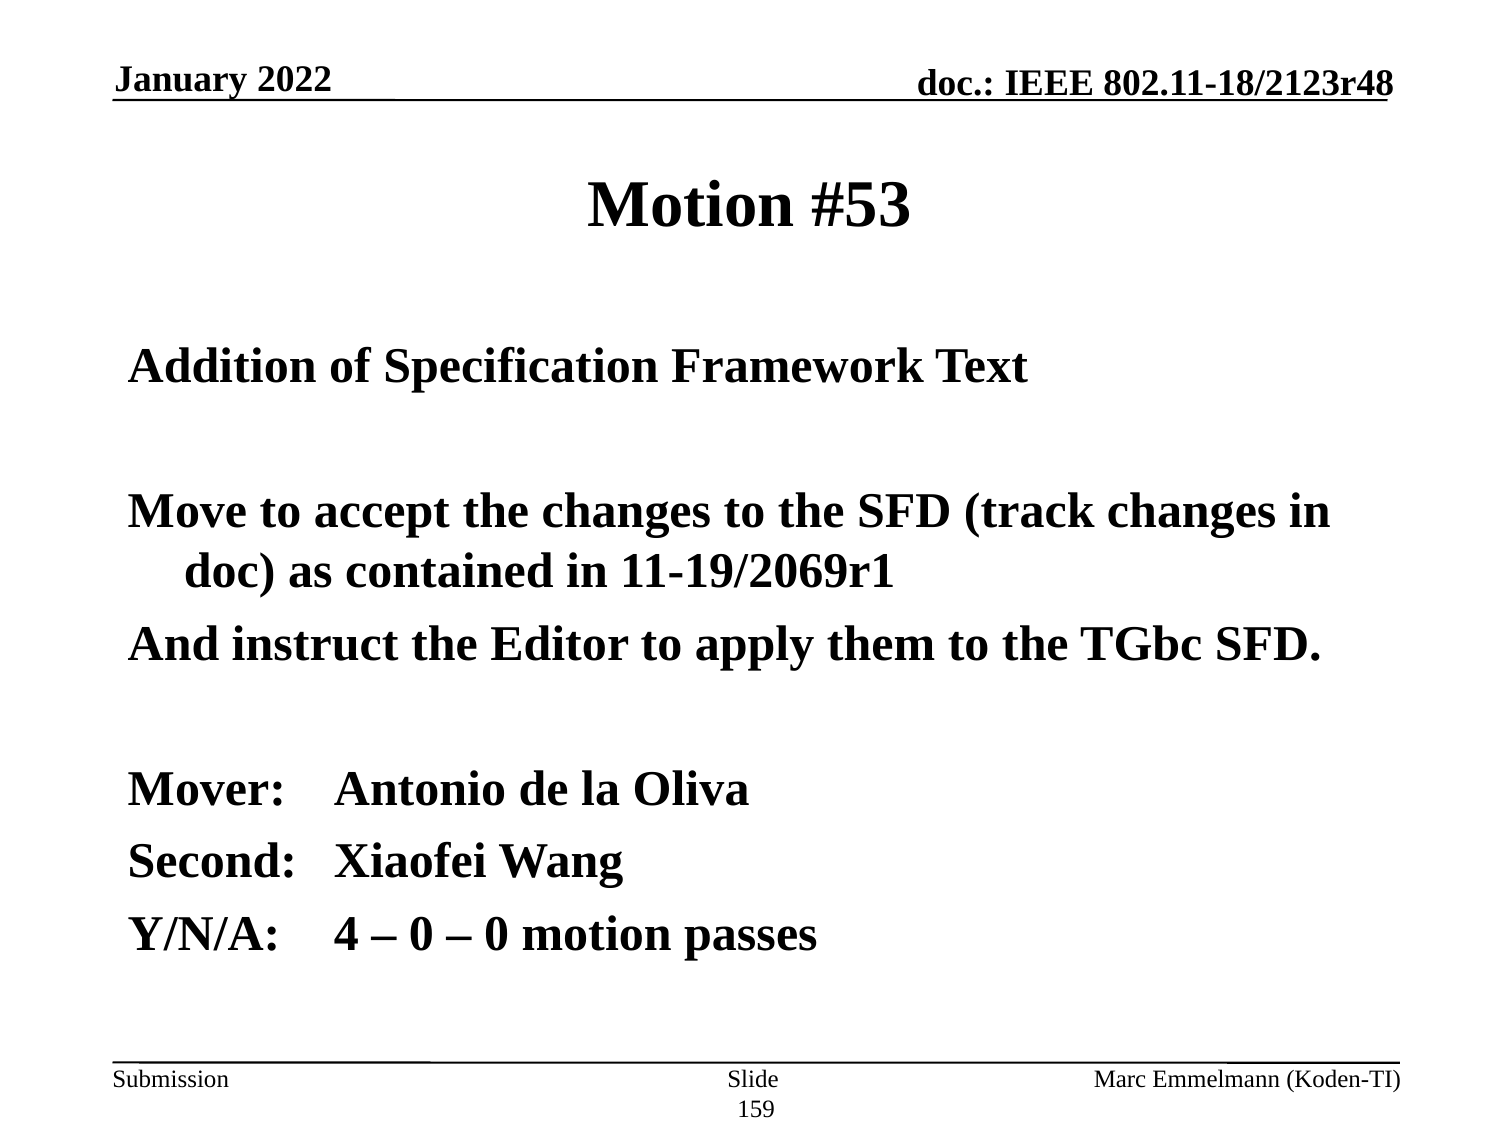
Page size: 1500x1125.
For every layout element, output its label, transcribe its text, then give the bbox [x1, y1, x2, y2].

title Motion #53 [112, 112, 1388, 288]
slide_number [114, 54, 423, 100]
footer Marc Emmelmann (Koden-TI) [878, 1061, 1402, 1093]
list Addition of Specification Framework Text Move to accept the changes to the SFD (track changes in doc) as contained in 11-19/2069r1 And instruct the Editor to apply them to the TGbc SFD. Mover: Antonio de la Oliva Second: Xiaofei Wang Y/N/A: 4 – 0 – 0 motion passes [112, 324, 1388, 1000]
slide_number Slide 159 [712, 1061, 800, 1123]
